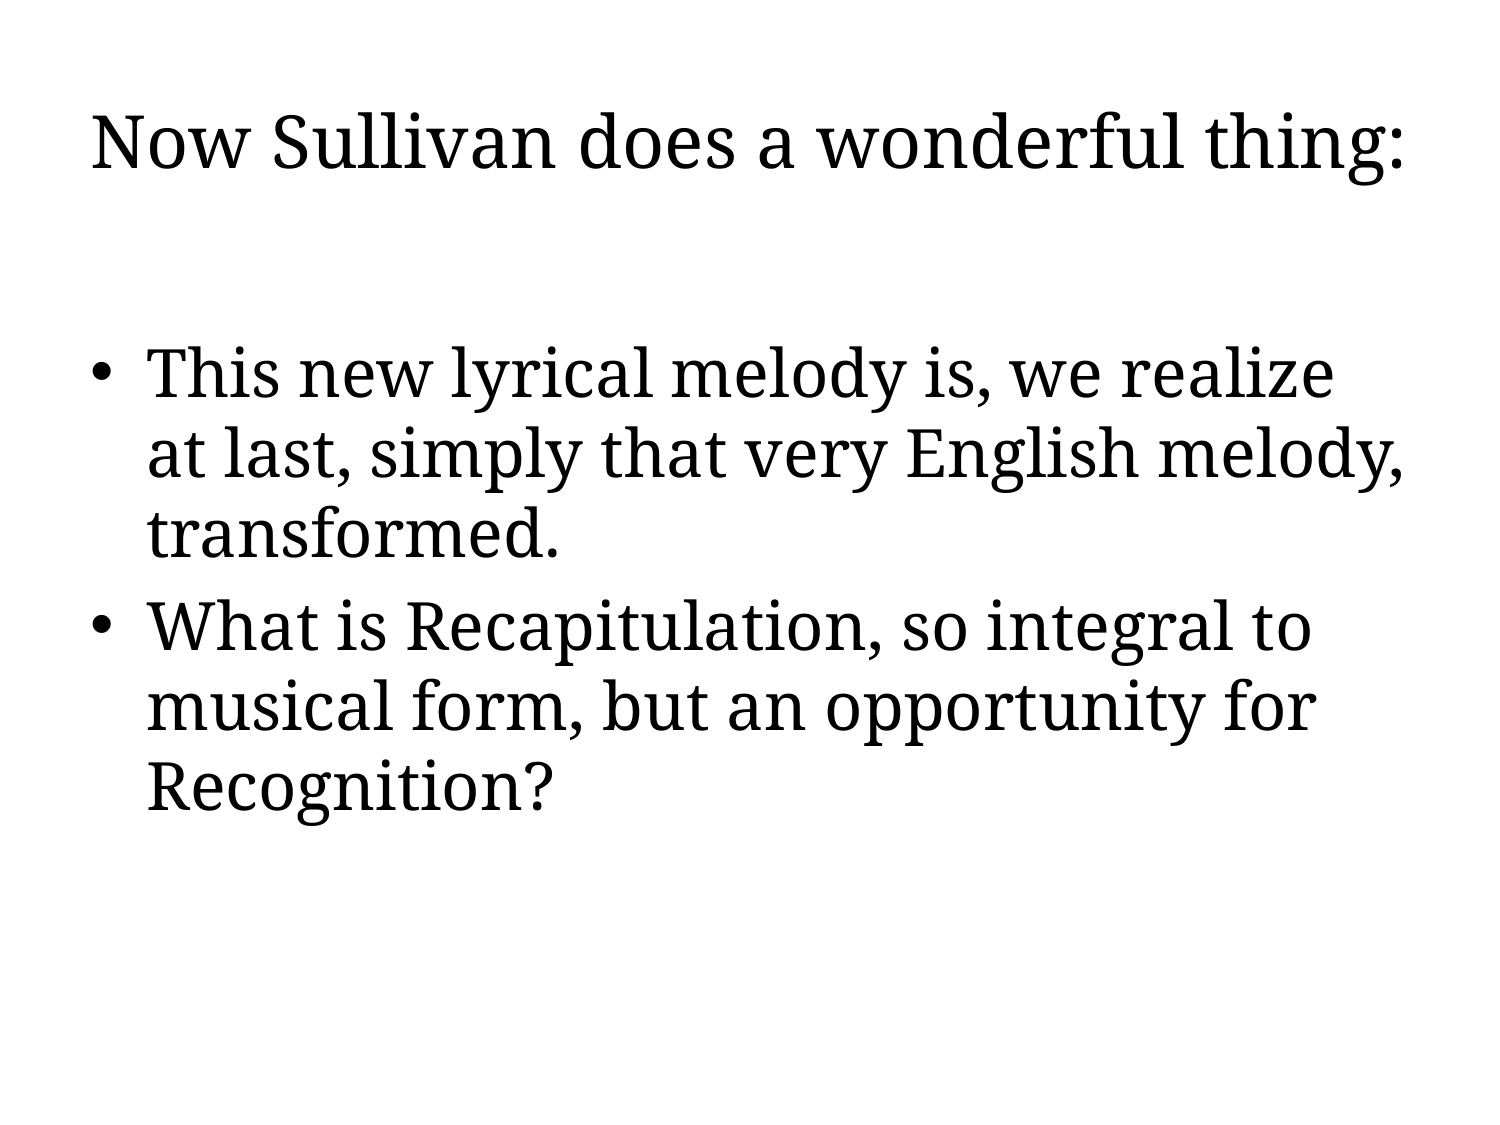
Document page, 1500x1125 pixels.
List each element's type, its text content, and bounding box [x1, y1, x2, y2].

list This new lyrical melody is, we realize at last, simply that very English melody, transformed. What is Recapitulation, so integral to musical form, but an opportunity for Recognition? [75, 323, 1425, 1005]
title Now Sullivan does a wonderful thing: [75, 45, 1425, 233]
